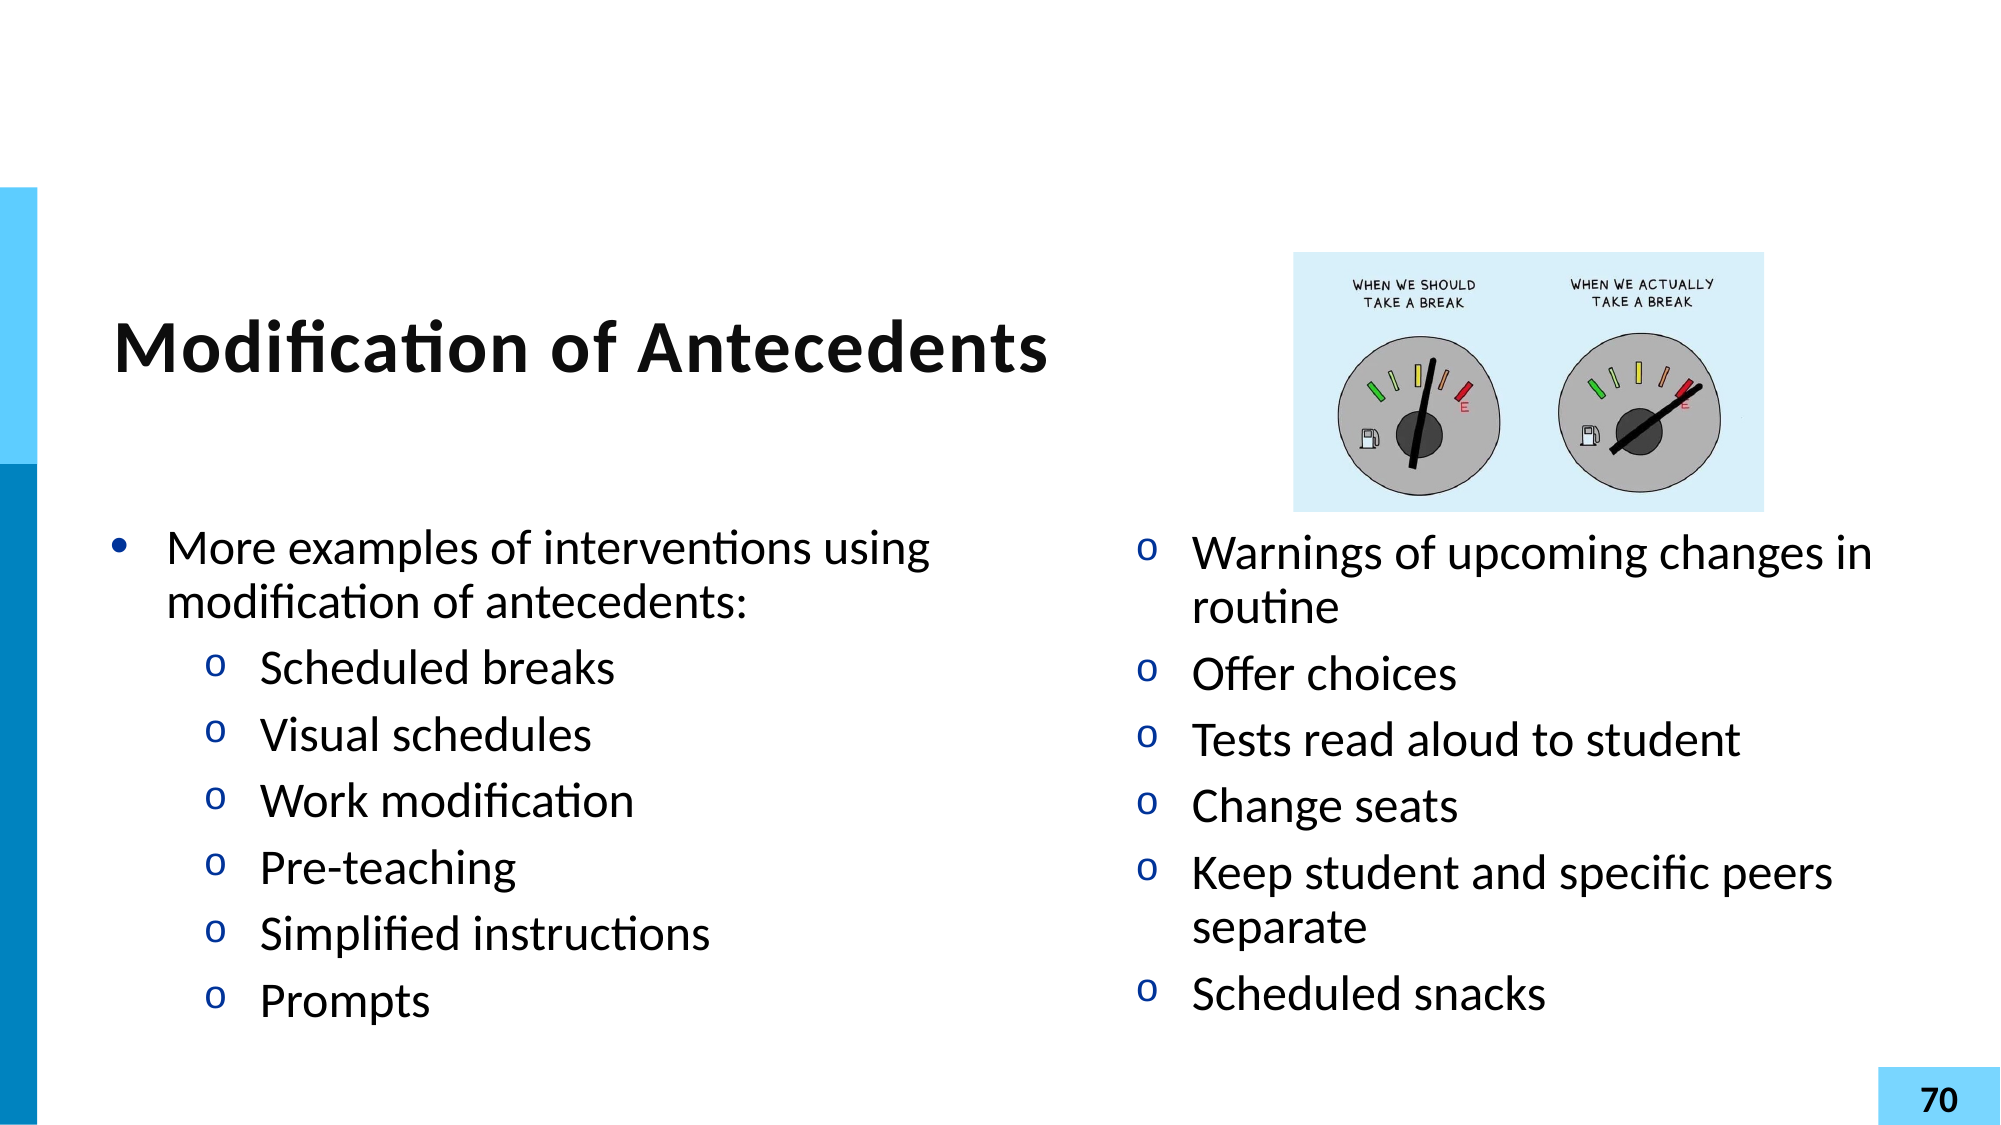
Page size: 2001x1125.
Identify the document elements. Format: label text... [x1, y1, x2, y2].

list More examples of interventions using modification of antecedents: Scheduled breaks Visual schedules Work modification Pre-teaching Simplified instructions Prompts [102, 513, 966, 1057]
picture [1293, 252, 1765, 512]
list Warnings of upcoming changes in routine Offer choices Tests read aloud to student Change seats Keep student and specific peers separate Scheduled snacks [1034, 518, 1904, 1057]
title Modification of Antecedents [98, 258, 1129, 444]
